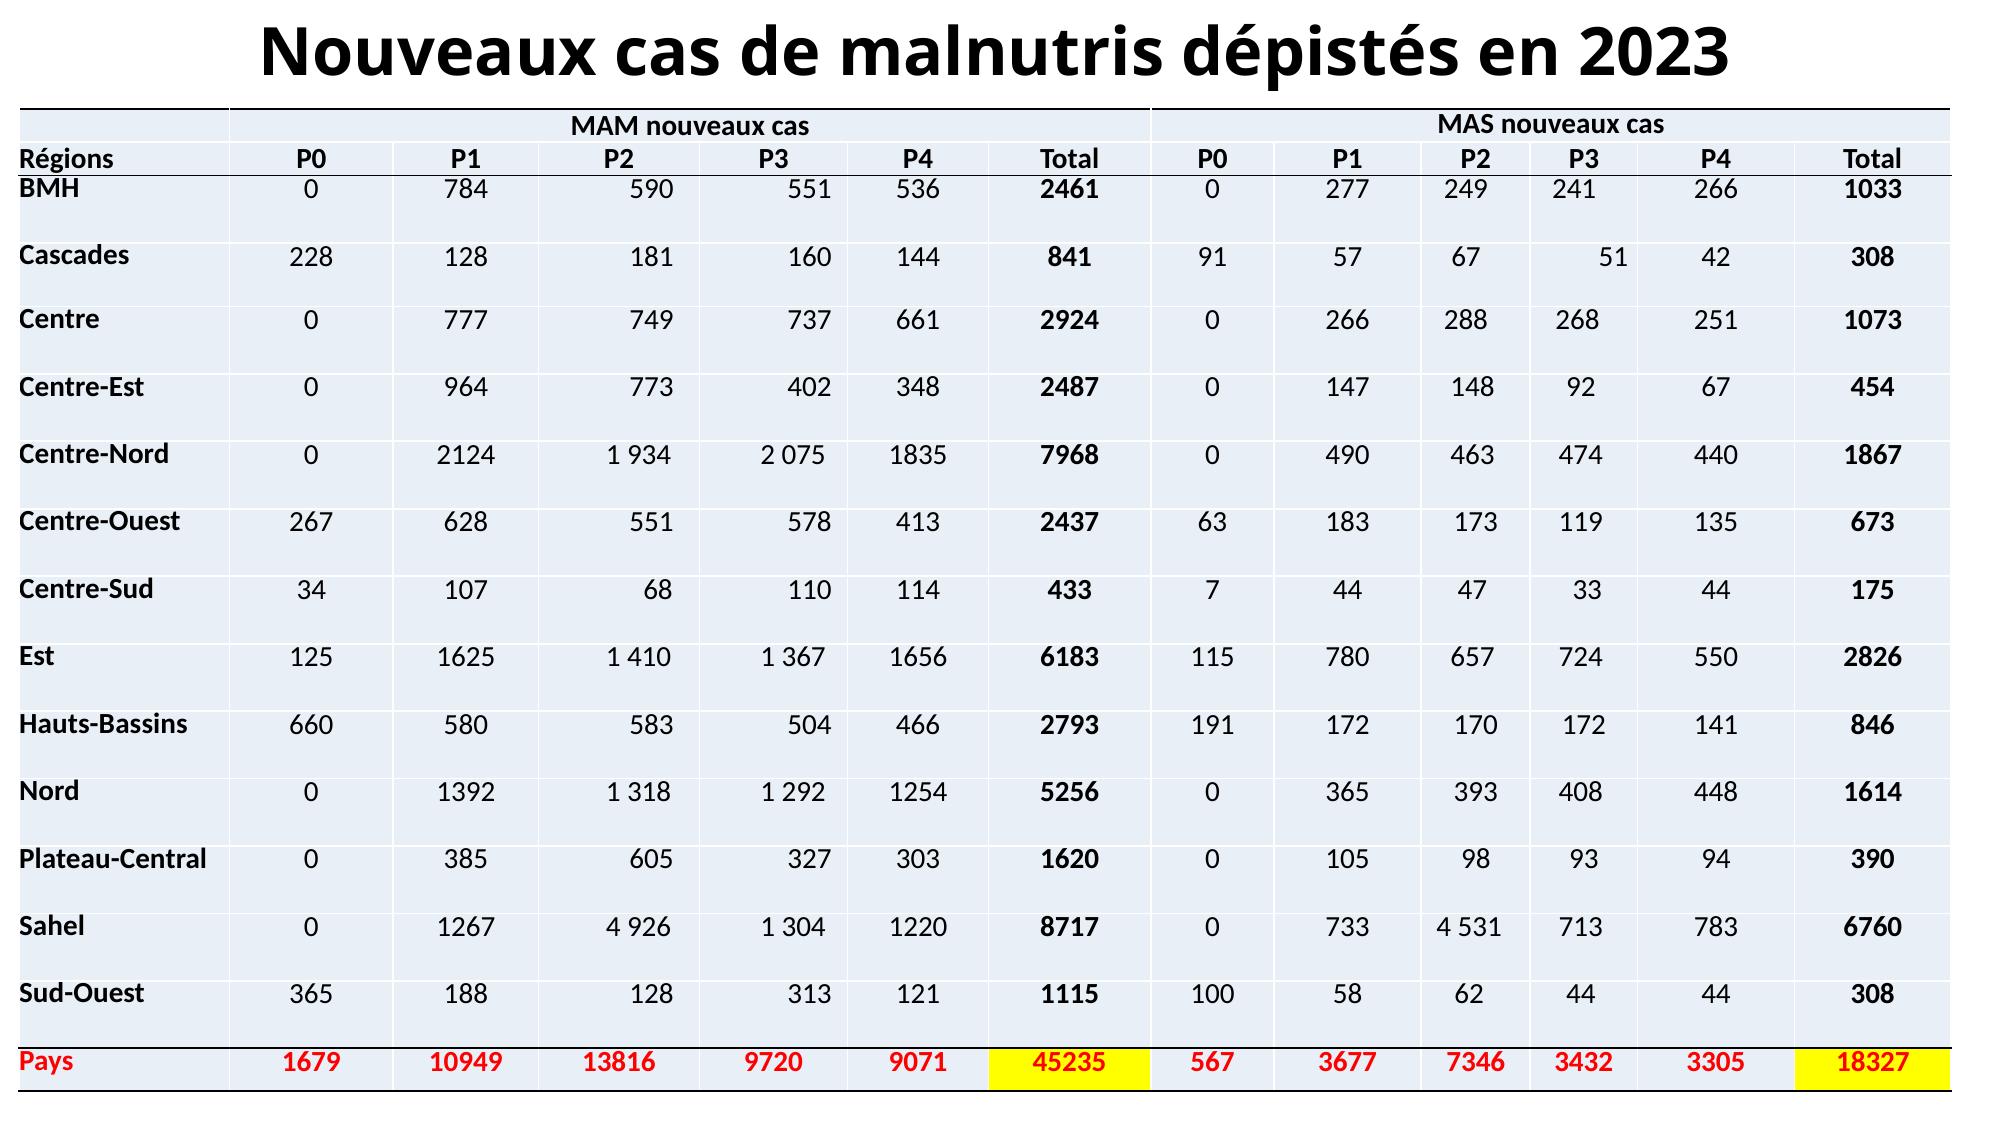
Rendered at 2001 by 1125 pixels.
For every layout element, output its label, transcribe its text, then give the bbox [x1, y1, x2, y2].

table_cell 551 [700, 176, 847, 242]
table_cell 13816 [539, 1049, 699, 1090]
table_cell P1 [394, 143, 538, 175]
table_cell 1 304 [700, 914, 847, 980]
table_cell P1 [1275, 143, 1420, 175]
table_cell Centre-Nord [20, 442, 229, 508]
table_cell 1 367 [700, 645, 847, 710]
table_cell Cascades [20, 244, 229, 306]
table_cell 448 [1638, 779, 1794, 845]
table_cell Total [1795, 143, 1950, 175]
table_cell 0 [1152, 442, 1273, 508]
table_cell 63 [1152, 510, 1273, 575]
table_cell 128 [539, 982, 699, 1047]
table_cell 550 [1638, 645, 1794, 710]
table_cell 2826 [1795, 645, 1950, 710]
table_cell P2 [1422, 143, 1529, 175]
table_cell 1 934 [539, 442, 699, 508]
table_cell BMH [20, 176, 229, 242]
table_cell 777 [394, 307, 538, 373]
table_cell 0 [1152, 375, 1273, 440]
table_cell 348 [848, 375, 988, 440]
table_cell 228 [230, 244, 392, 306]
table_cell 661 [848, 307, 988, 373]
table_cell 365 [230, 982, 392, 1047]
table_cell 141 [1638, 712, 1794, 778]
table_cell 490 [1275, 442, 1420, 508]
table_cell 2 075 [700, 442, 847, 508]
table_cell 266 [1638, 176, 1794, 242]
table_cell 1073 [1795, 307, 1950, 373]
table_cell 1 410 [539, 645, 699, 710]
table_cell 115 [1152, 645, 1273, 710]
table_header [20, 110, 229, 141]
table_cell 713 [1531, 914, 1637, 980]
table_cell 3305 [1638, 1049, 1794, 1090]
table_cell 191 [1152, 712, 1273, 778]
table_cell 0 [1152, 779, 1273, 845]
table_cell 0 [230, 176, 392, 242]
table_cell 128 [394, 244, 538, 306]
table_cell 4 531 [1422, 914, 1529, 980]
table_cell 846 [1795, 712, 1950, 778]
table_cell 9720 [700, 1049, 847, 1090]
table_cell 964 [394, 375, 538, 440]
table_cell 3677 [1275, 1049, 1420, 1090]
table_cell 57 [1275, 244, 1420, 306]
table_cell 390 [1795, 847, 1950, 913]
table_cell 107 [394, 577, 538, 643]
table_cell 1 318 [539, 779, 699, 845]
table_cell 1867 [1795, 442, 1950, 508]
table_cell 313 [700, 982, 847, 1047]
table_cell Pays [20, 1049, 229, 1090]
table_cell 393 [1422, 779, 1529, 845]
table_cell 8717 [989, 914, 1150, 980]
table_cell 144 [848, 244, 988, 306]
table_cell 0 [230, 307, 392, 373]
table_cell 42 [1638, 244, 1794, 306]
table_cell 58 [1275, 982, 1420, 1047]
table_cell Régions [20, 143, 229, 175]
table_cell 536 [848, 176, 988, 242]
table_cell 590 [539, 176, 699, 242]
table_cell 0 [1152, 914, 1273, 980]
table_cell 0 [1152, 847, 1273, 913]
table_cell 170 [1422, 712, 1529, 778]
table_cell 51 [1531, 244, 1637, 306]
table_cell Est [20, 645, 229, 710]
table_cell 172 [1531, 712, 1637, 778]
table_cell 2924 [989, 307, 1150, 373]
table_cell 6760 [1795, 914, 1950, 980]
table_cell 1033 [1795, 176, 1950, 242]
table_cell Total [989, 143, 1150, 175]
table_cell 1614 [1795, 779, 1950, 845]
table_cell 45235 [989, 1049, 1150, 1090]
table_cell 268 [1531, 307, 1637, 373]
table_cell 783 [1638, 914, 1794, 980]
table_cell 175 [1795, 577, 1950, 643]
table_cell 98 [1422, 847, 1529, 913]
table_cell P3 [700, 143, 847, 175]
table_cell 188 [394, 982, 538, 1047]
table_cell 580 [394, 712, 538, 778]
title Nouveaux cas de malnutris dépistés en 2023 [132, 11, 1858, 96]
table_cell 249 [1422, 176, 1529, 242]
table_cell 18327 [1795, 1049, 1950, 1090]
table_cell Sahel [20, 914, 229, 980]
table_cell 44 [1638, 577, 1794, 643]
table_cell 1620 [989, 847, 1150, 913]
table_cell Nord [20, 779, 229, 845]
table_cell 44 [1638, 982, 1794, 1047]
table_cell 583 [539, 712, 699, 778]
table_cell 749 [539, 307, 699, 373]
table_cell 34 [230, 577, 392, 643]
table_cell 183 [1275, 510, 1420, 575]
table_cell 673 [1795, 510, 1950, 575]
table_cell 7 [1152, 577, 1273, 643]
table_cell 94 [1638, 847, 1794, 913]
table_cell 181 [539, 244, 699, 306]
table_cell 62 [1422, 982, 1529, 1047]
table_cell 308 [1795, 982, 1950, 1047]
table_cell 365 [1275, 779, 1420, 845]
table_cell 567 [1152, 1049, 1273, 1090]
table_cell 3432 [1531, 1049, 1637, 1090]
table_cell 780 [1275, 645, 1420, 710]
table_cell 504 [700, 712, 847, 778]
table_cell 440 [1638, 442, 1794, 508]
table_cell 2124 [394, 442, 538, 508]
table_cell 2437 [989, 510, 1150, 575]
table_cell Plateau-Central [20, 847, 229, 913]
table_cell 660 [230, 712, 392, 778]
table_cell 172 [1275, 712, 1420, 778]
table_cell 119 [1531, 510, 1637, 575]
table_cell 385 [394, 847, 538, 913]
table_cell 0 [230, 914, 392, 980]
table_cell 68 [539, 577, 699, 643]
table_cell 773 [539, 375, 699, 440]
table_cell 0 [1152, 307, 1273, 373]
table_cell 784 [394, 176, 538, 242]
table_cell P4 [1638, 143, 1794, 175]
table_cell 1392 [394, 779, 538, 845]
table_cell 44 [1275, 577, 1420, 643]
table_cell 105 [1275, 847, 1420, 913]
table_cell 0 [230, 442, 392, 508]
table_cell 148 [1422, 375, 1529, 440]
table_cell 100 [1152, 982, 1273, 1047]
table_cell 474 [1531, 442, 1637, 508]
table_cell 9071 [848, 1049, 988, 1090]
table_cell 466 [848, 712, 988, 778]
table_cell Centre [20, 307, 229, 373]
table_cell 724 [1531, 645, 1637, 710]
table_cell 657 [1422, 645, 1529, 710]
table_cell 7968 [989, 442, 1150, 508]
table_cell 841 [989, 244, 1150, 306]
table_cell Centre-Sud [20, 577, 229, 643]
table_cell 267 [230, 510, 392, 575]
table_cell P2 [539, 143, 699, 175]
table_cell 173 [1422, 510, 1529, 575]
table_cell P3 [1531, 143, 1637, 175]
table_cell 110 [700, 577, 847, 643]
table_cell 433 [989, 577, 1150, 643]
table_cell 67 [1422, 244, 1529, 306]
table_cell 408 [1531, 779, 1637, 845]
table_cell 241 [1531, 176, 1637, 242]
table_cell 551 [539, 510, 699, 575]
table_cell 251 [1638, 307, 1794, 373]
table_cell 93 [1531, 847, 1637, 913]
table_cell 578 [700, 510, 847, 575]
table_cell 92 [1531, 375, 1637, 440]
table_cell 67 [1638, 375, 1794, 440]
table_cell 0 [230, 779, 392, 845]
table_cell 47 [1422, 577, 1529, 643]
table_cell 737 [700, 307, 847, 373]
table_cell 454 [1795, 375, 1950, 440]
table_cell 121 [848, 982, 988, 1047]
table_cell P0 [230, 143, 392, 175]
table_cell 2793 [989, 712, 1150, 778]
table_cell P0 [1152, 143, 1273, 175]
table_cell 147 [1275, 375, 1420, 440]
table_cell P4 [848, 143, 988, 175]
table_cell 160 [700, 244, 847, 306]
table_cell 4 926 [539, 914, 699, 980]
table_cell 114 [848, 577, 988, 643]
table_cell 2487 [989, 375, 1150, 440]
table_cell 605 [539, 847, 699, 913]
table_cell Sud-Ouest [20, 982, 229, 1047]
table_cell 288 [1422, 307, 1529, 373]
table_header MAM nouveaux cas [230, 110, 1150, 141]
table_cell Centre-Est [20, 375, 229, 440]
table_cell 1835 [848, 442, 988, 508]
table_cell 1625 [394, 645, 538, 710]
table_cell 303 [848, 847, 988, 913]
table_cell 308 [1795, 244, 1950, 306]
table_cell 6183 [989, 645, 1150, 710]
table_cell 277 [1275, 176, 1420, 242]
table_cell 266 [1275, 307, 1420, 373]
table_header MAS nouveaux cas [1152, 110, 1950, 141]
table_cell 1267 [394, 914, 538, 980]
table_cell 0 [1152, 176, 1273, 242]
table_cell 1679 [230, 1049, 392, 1090]
table_cell 413 [848, 510, 988, 575]
table_cell Centre-Ouest [20, 510, 229, 575]
table_cell 1254 [848, 779, 988, 845]
table_cell 1115 [989, 982, 1150, 1047]
table_cell 402 [700, 375, 847, 440]
table_cell 125 [230, 645, 392, 710]
table_cell 1220 [848, 914, 988, 980]
table_cell 5256 [989, 779, 1150, 845]
table_cell 1 292 [700, 779, 847, 845]
table_cell 135 [1638, 510, 1794, 575]
table_cell 33 [1531, 577, 1637, 643]
table_cell 0 [230, 847, 392, 913]
table_cell 10949 [394, 1049, 538, 1090]
table_cell 2461 [989, 176, 1150, 242]
table_cell 733 [1275, 914, 1420, 980]
table_cell 0 [230, 375, 392, 440]
table_cell Hauts-Bassins [20, 712, 229, 778]
table_cell 1656 [848, 645, 988, 710]
table_cell 463 [1422, 442, 1529, 508]
table_cell 628 [394, 510, 538, 575]
table_cell 91 [1152, 244, 1273, 306]
table_cell 7346 [1422, 1049, 1529, 1090]
table_cell 44 [1531, 982, 1637, 1047]
table_cell 327 [700, 847, 847, 913]
